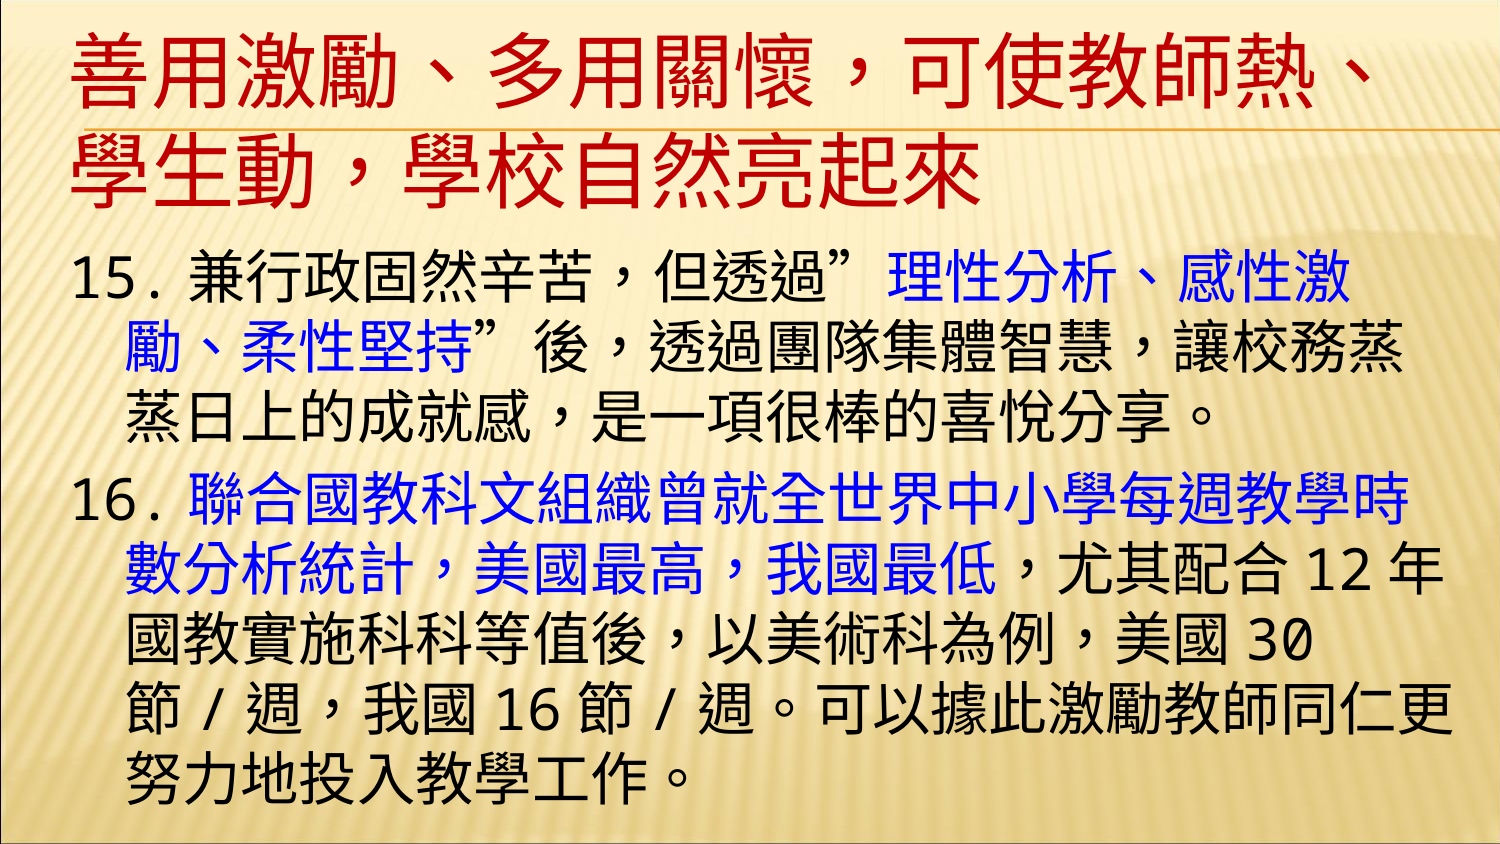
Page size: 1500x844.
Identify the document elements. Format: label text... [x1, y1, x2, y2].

picture [0, 0, 1500, 844]
list 15.兼行政固然辛苦，但透過”理性分析、感性激勵、柔性堅持”後，透過團隊集體智慧，讓校務蒸蒸日上的成就感，是一項很棒的喜悅分享。 16.聯合國教科文組織曾就全世界中小學每週教學時數分析統計，美國最高，我國最低，尤其配合12年國教實施科科等值後，以美術科為例，美國30節/週，我國16節/週。可以據此激勵教師同仁更努力地投入教學工作。 [52, 232, 1479, 791]
title 善用激勵、多用關懷，可使教師熱、學生動，學校自然亮起來 [53, 67, 1479, 171]
